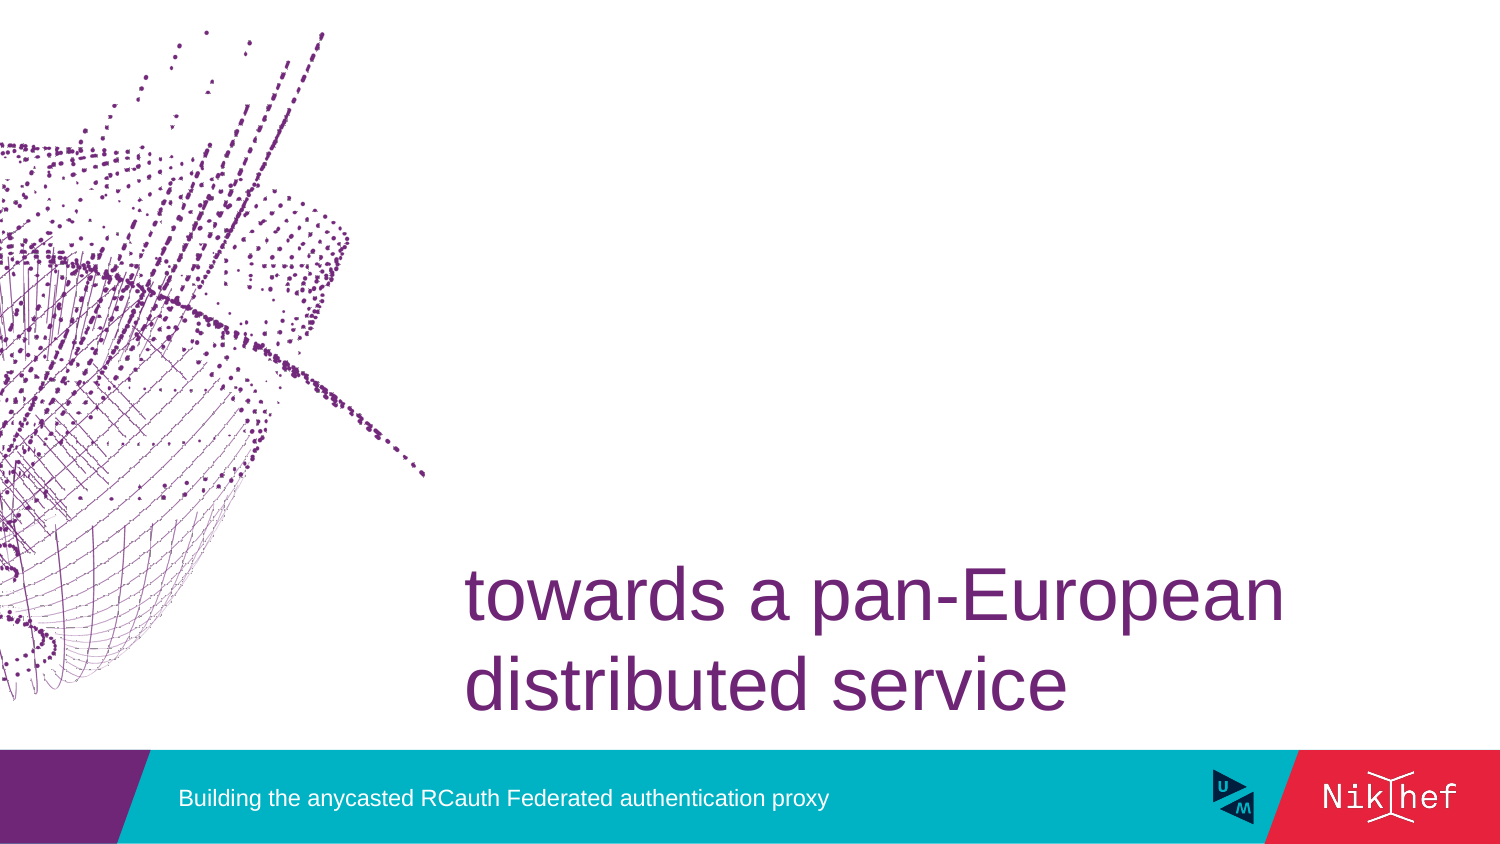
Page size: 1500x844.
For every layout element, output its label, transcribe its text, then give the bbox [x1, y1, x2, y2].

title towards a pan-European distributed service [450, 538, 1397, 702]
footer Building the anycasted RCauth Federated authentication proxy [163, 755, 1200, 838]
picture [1324, 771, 1456, 823]
picture [0, 30, 425, 702]
